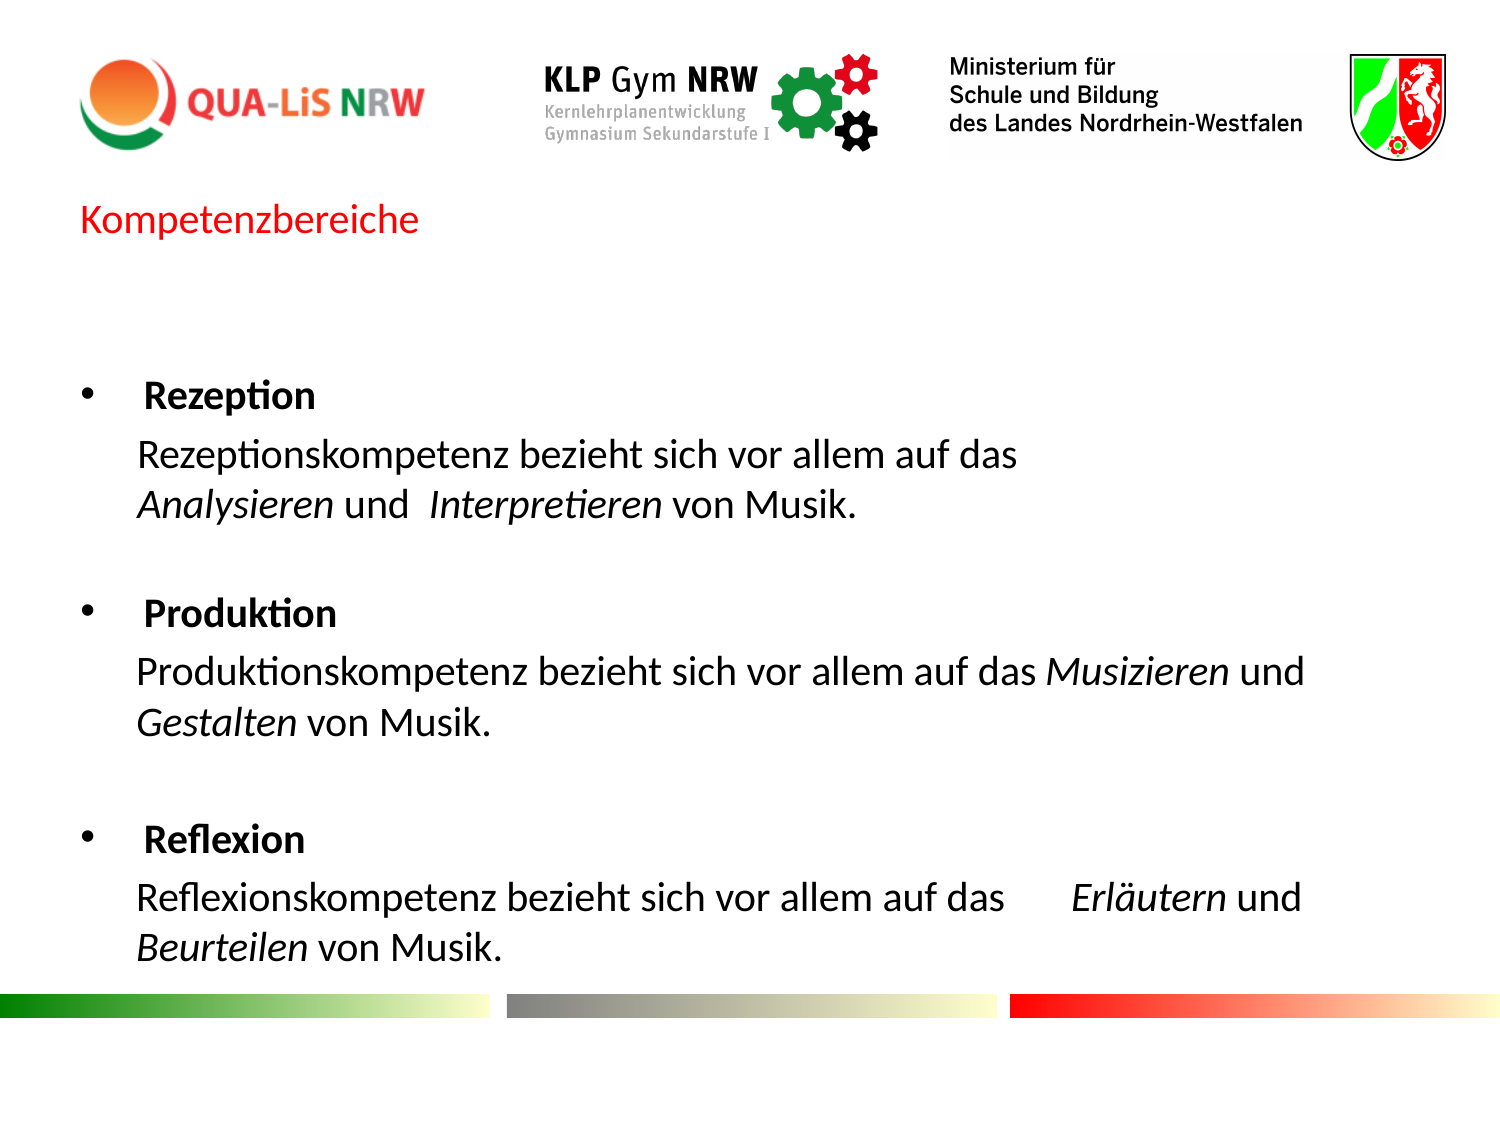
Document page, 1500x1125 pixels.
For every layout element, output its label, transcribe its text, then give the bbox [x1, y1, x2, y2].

picture [77, 52, 431, 154]
picture [950, 54, 1446, 161]
picture [501, 28, 908, 183]
list Kompetenzbereiche Rezeption Rezeptionskompetenz bezieht sich vor allem auf das Analysieren und Interpretieren von Musik. Produktion Produktionskompetenz bezieht sich vor allem auf das Musizieren und Gestalten von Musik. Reflexion Reflexionskompetenz bezieht sich vor allem auf das Erläutern und Beurteilen von Musik. [65, 184, 1459, 988]
